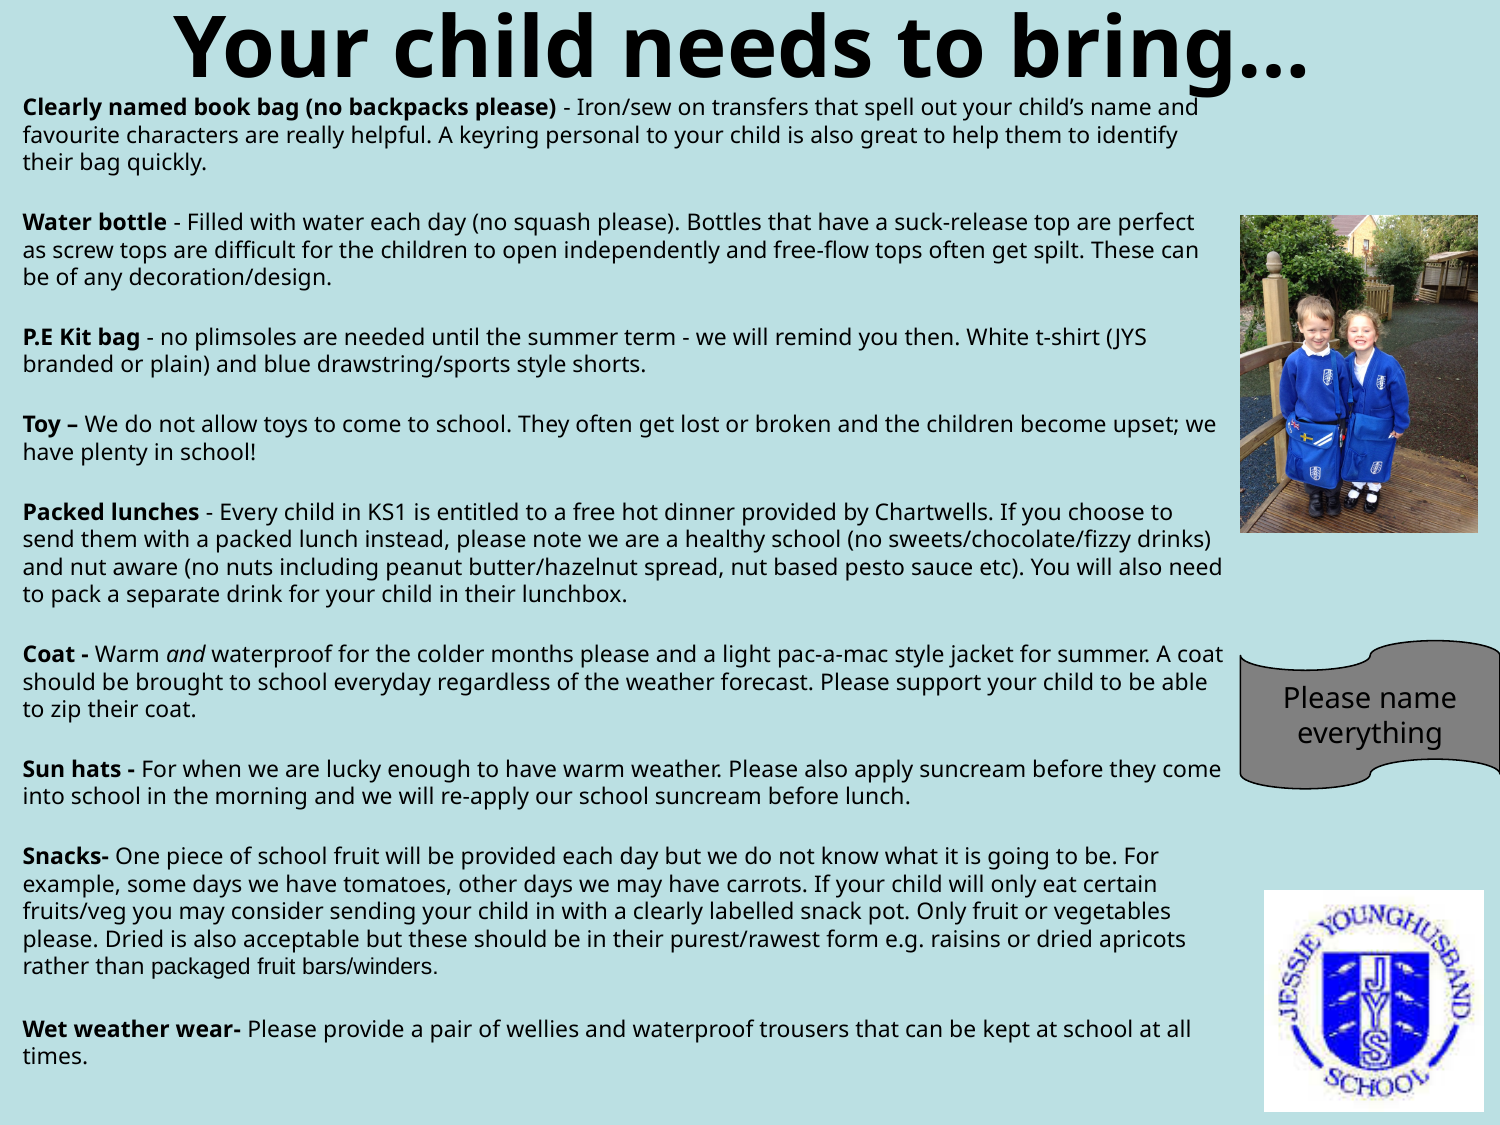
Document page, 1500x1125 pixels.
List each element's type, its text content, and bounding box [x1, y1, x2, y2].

title Your child needs to bring… [91, 0, 1442, 138]
text_box Clearly named book bag (no backpacks please) - Iron/sew on transfers that spell out your child’s name and favourite characters are really helpful. A keyring personal to your child is also great to help them to identify their bag quickly. Water bottle - Filled with water each day (no squash please). Bottles that have a suck-release top are perfect as screw tops are difficult for the children to open independently and free-flow tops often get spilt. These can be of any decoration/design. P.E Kit bag - no plimsoles are needed until the summer term - we will remind you then. White t-shirt (JYS branded or plain) and blue drawstring/sports style shorts. Toy – We do not allow toys to come to school. They often get lost or broken and the children become upset; we have plenty in school! Packed lunches - Every child in KS1 is entitled to a free hot dinner provided by Chartwells. If you choose to send them with a packed lunch instead, please note we are a healthy school (no sweets/chocolate/fizzy drinks) and nut aware (no nuts including peanut butter/hazelnut spread, nut based pesto sauce etc). You will also need to pack a separate drink for your child in their lunchbox. Coat - Warm and waterproof for the colder months please and a light pac-a-mac style jacket for summer. A coat should be brought to school everyday regardless of the weather forecast. Please support your child to be able to zip their coat. Sun hats - For when we are lucky enough to have warm weather. Please also apply suncream before they come into school in the morning and we will re-apply our school suncream before lunch. Snacks- One piece of school fruit will be provided each day but we do not know what it is going to be. For example, some days we have tomatoes, other days we may have carrots. If your child will only eat certain fruits/veg you may consider sending your child in with a clearly labelled snack pot. Only fruit or vegetables please. Dried is also acceptable but these should be in their purest/rawest form e.g. raisins or dried apricots rather than packaged fruit bars/winders. Wet weather wear- Please provide a pair of wellies and waterproof trousers that can be kept at school at all times. [7, 40, 1241, 1125]
text_box Please name everything [1240, 640, 1500, 789]
picture [1264, 890, 1484, 1112]
picture [1240, 215, 1478, 533]
